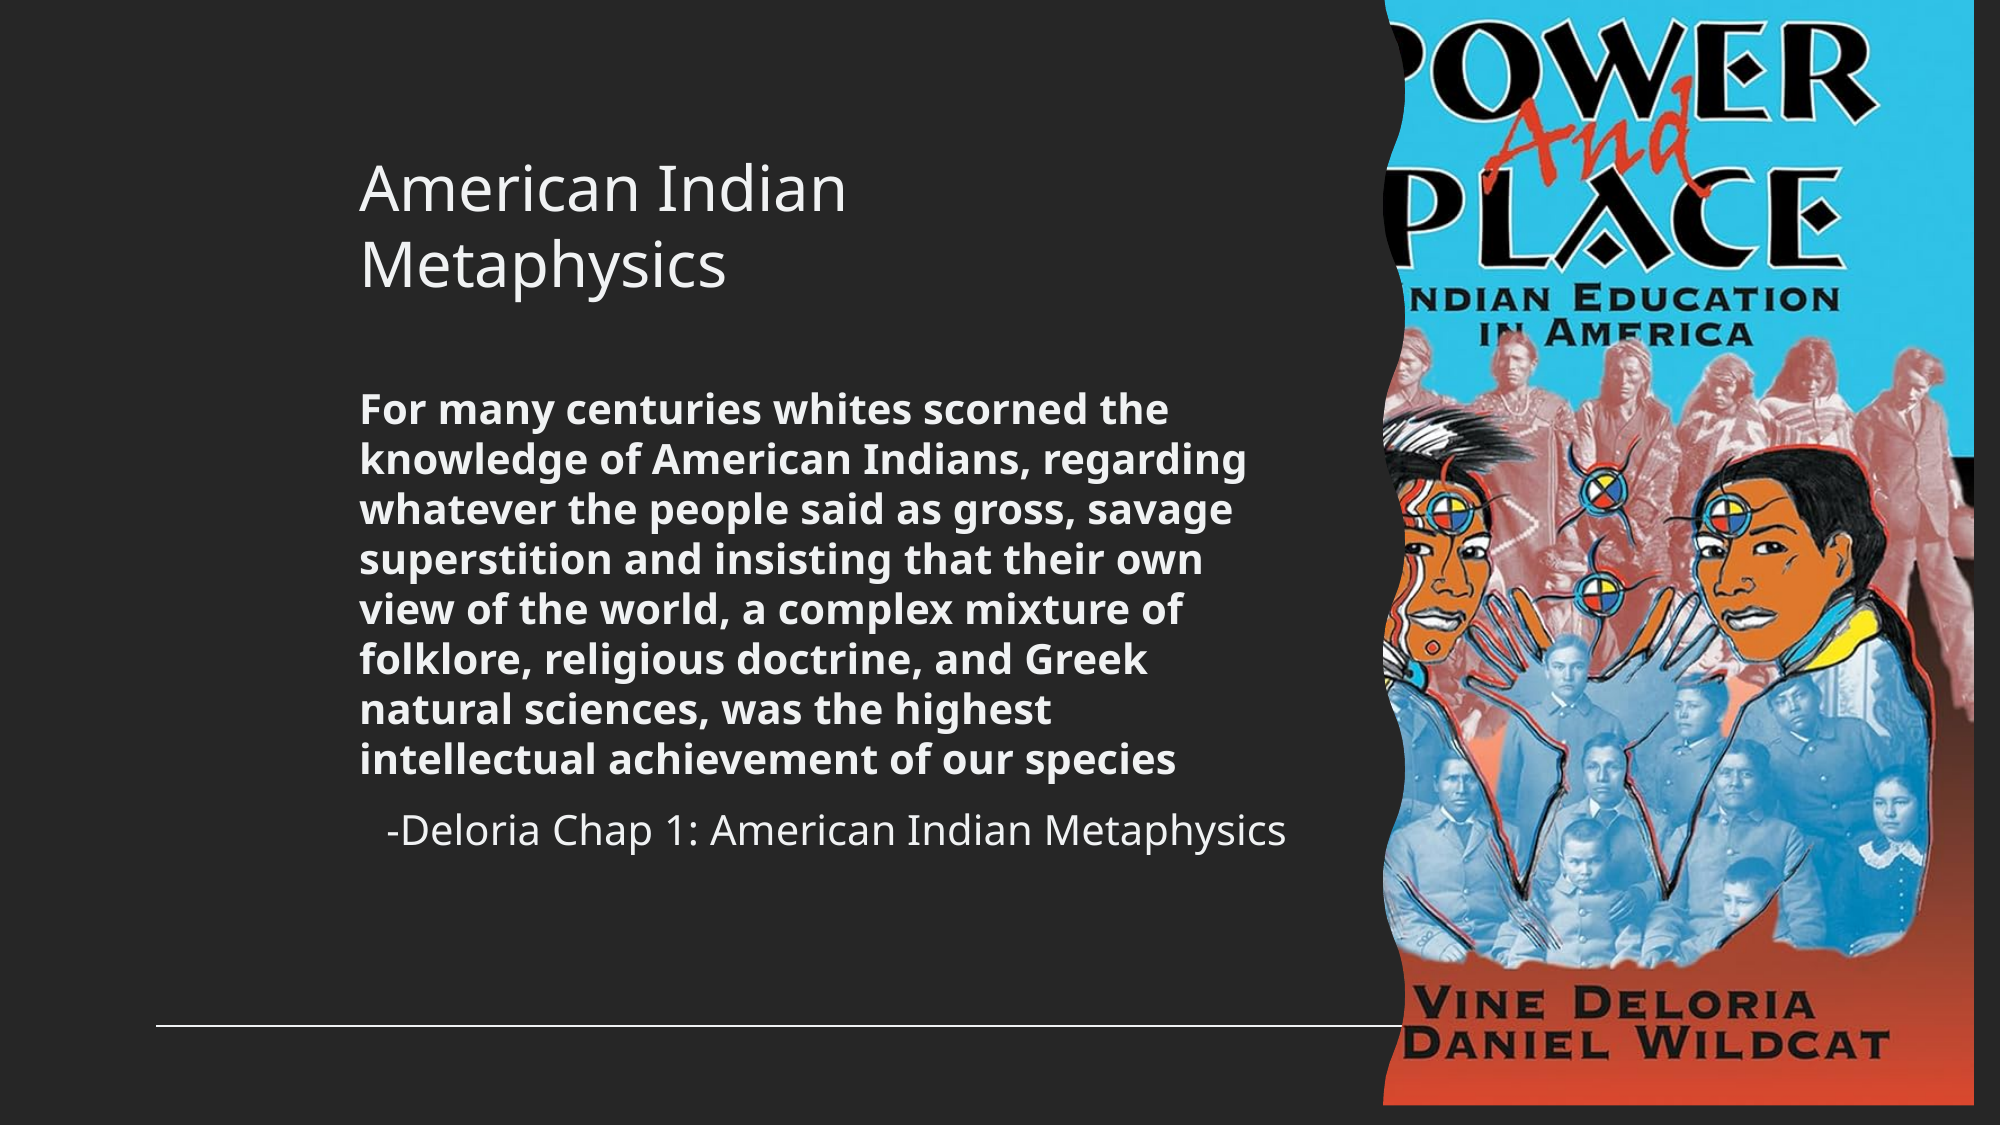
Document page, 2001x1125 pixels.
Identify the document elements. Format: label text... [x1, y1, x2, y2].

title American Indian Metaphysics [344, 62, 1085, 308]
picture [1383, 0, 1974, 1106]
list For many centuries whites scorned the knowledge of American Indians, regarding whatever the people said as gross, savage super­stition and insisting that their own view of the world, a complex mixture of folklore, religious doctrine, and Greek natural sciences, was the highest intellectual achievement of our species -Deloria Chap 1: American Indian Metaphysics [344, 375, 1303, 965]
